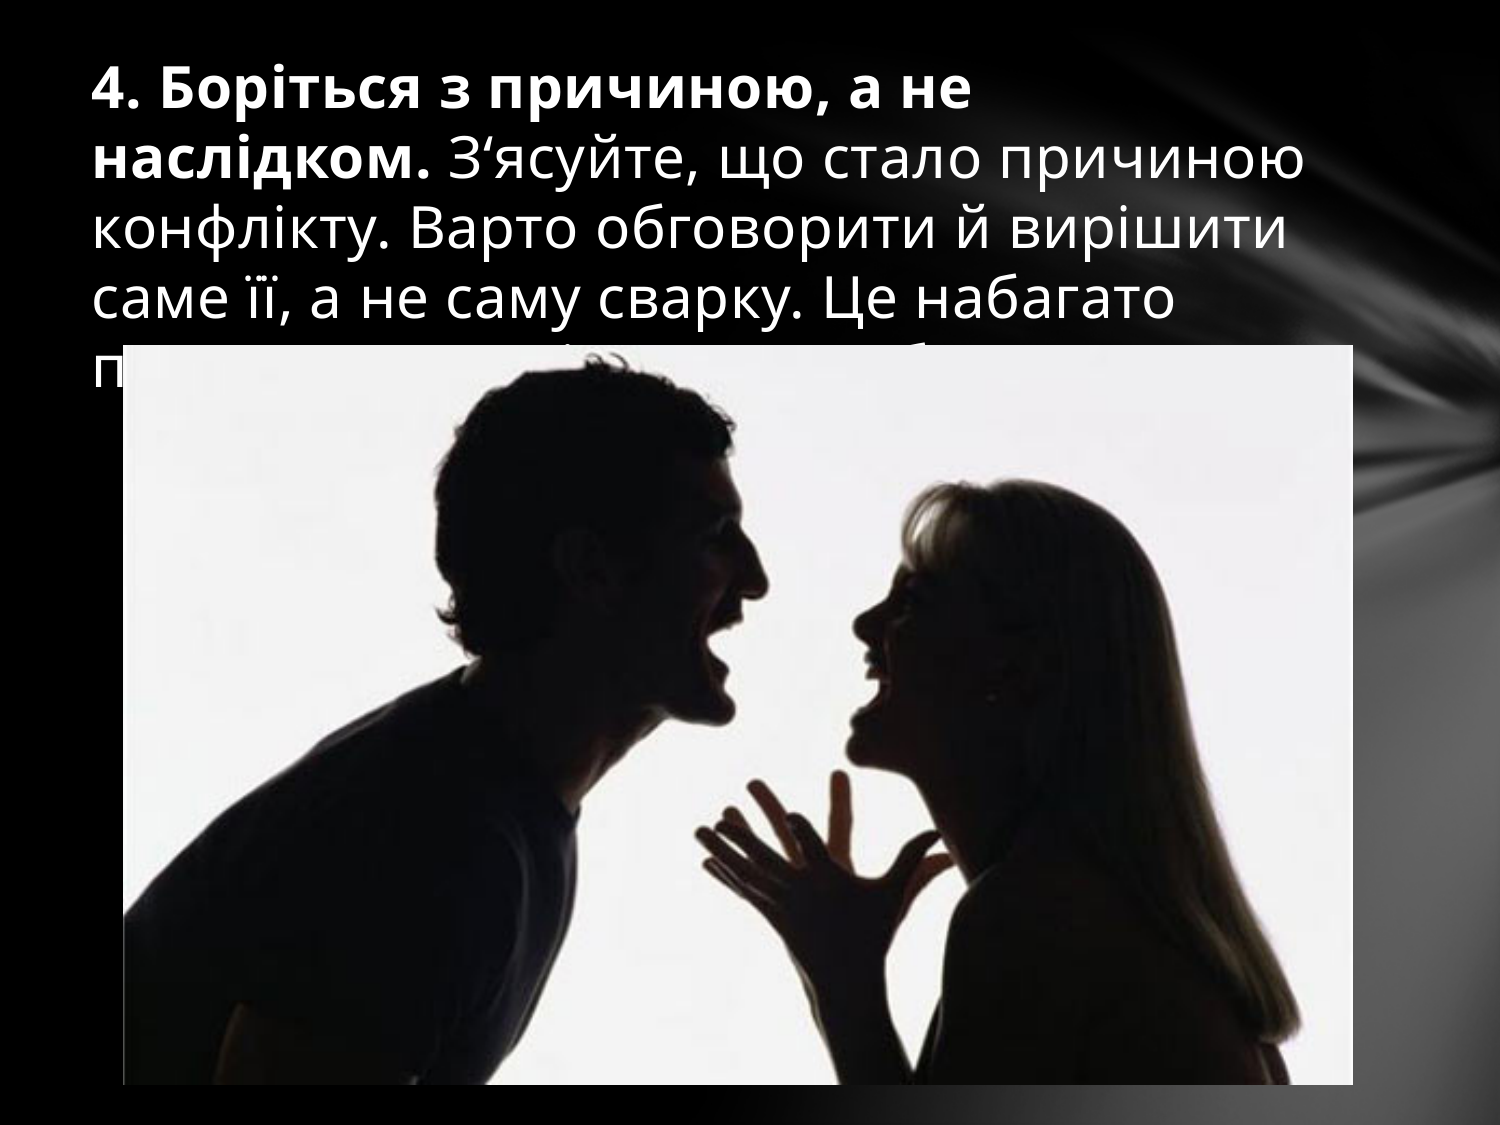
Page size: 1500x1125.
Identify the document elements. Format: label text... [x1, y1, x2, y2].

list 4. Боріться з причиною, а не наслідком. З‘ясуйте, що стало причиною конфлікту. Варто обговорити й вирішити саме її, а не саму сварку. Це набагато прискорить вирішення проблеми. [76, 42, 1436, 468]
picture [123, 344, 1353, 1085]
